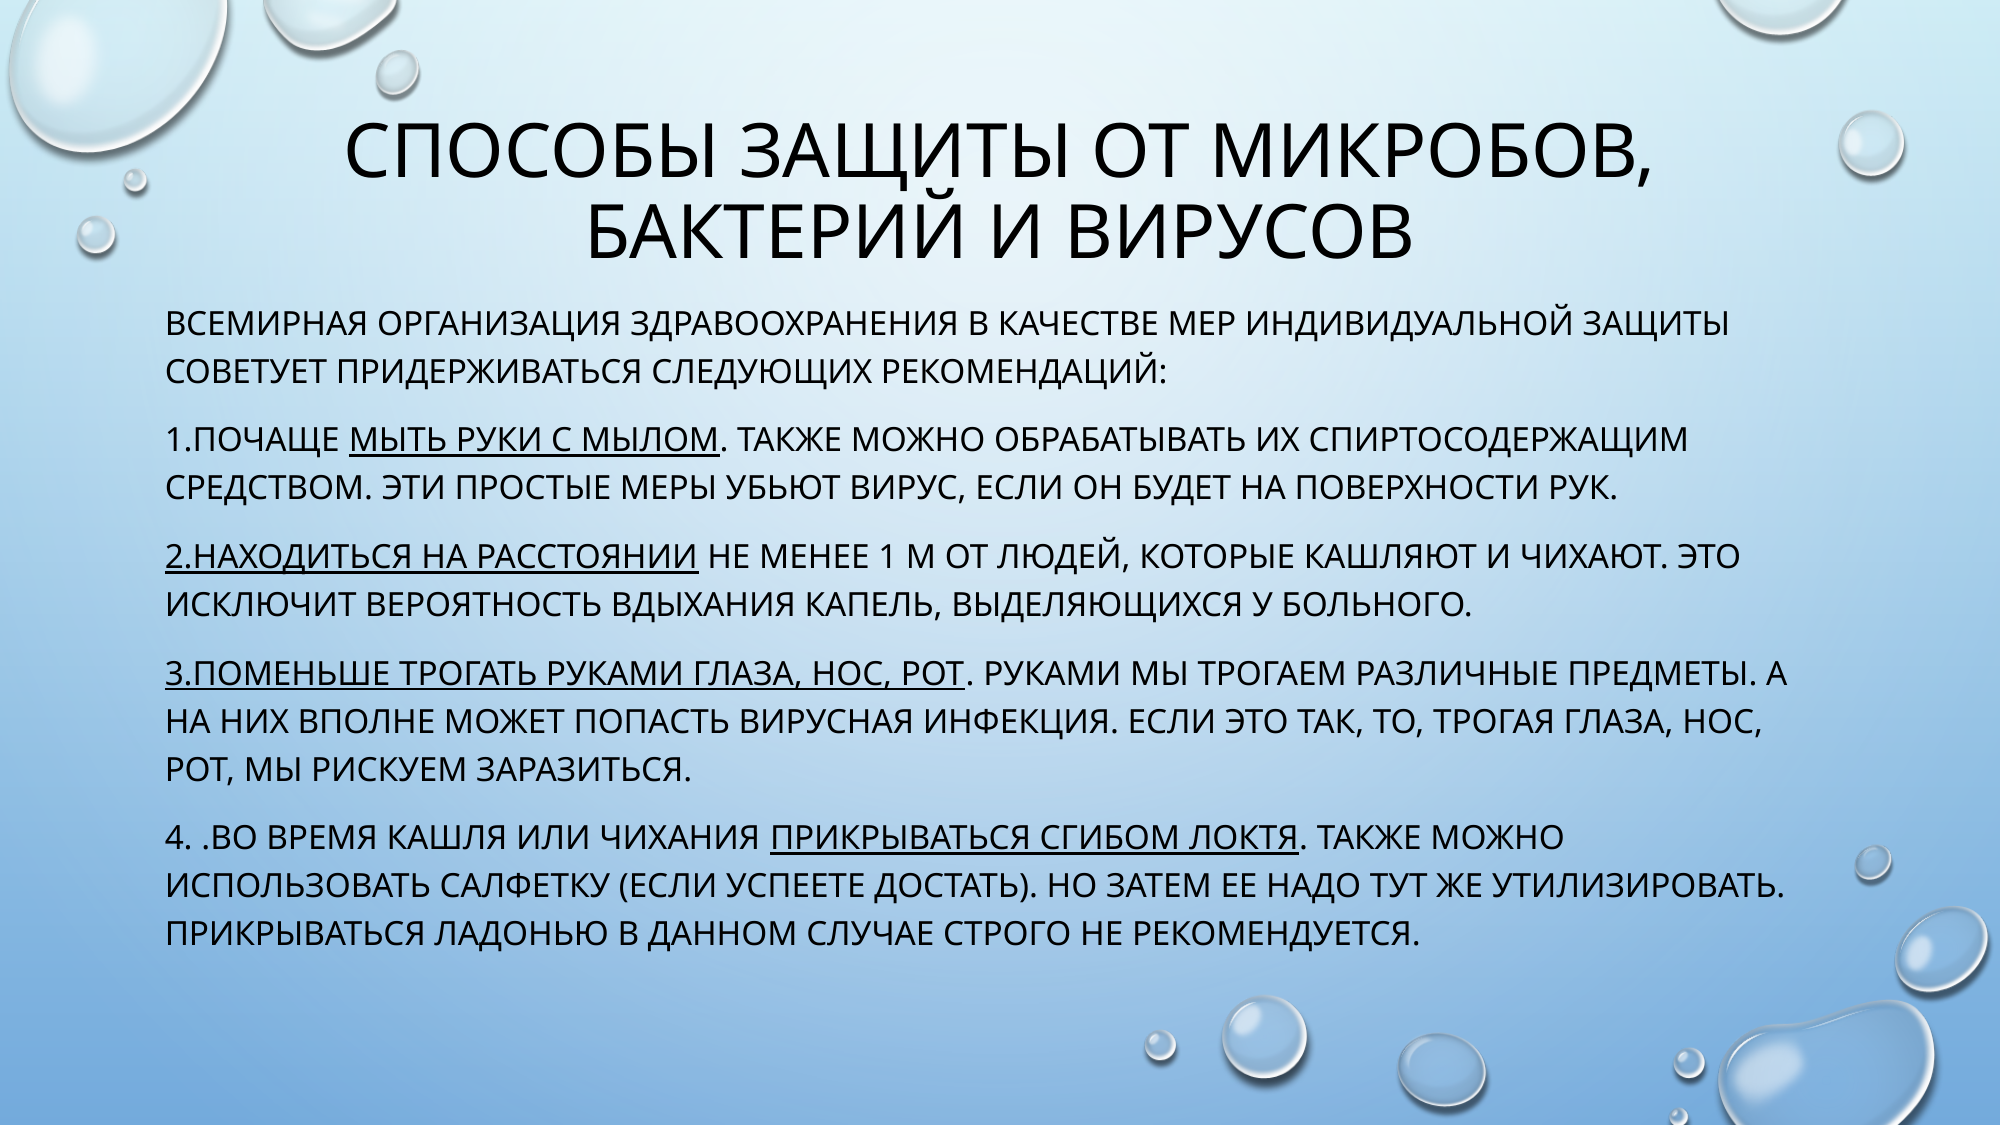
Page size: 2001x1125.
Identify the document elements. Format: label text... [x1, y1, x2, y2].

title Способы защиты от микробов, бактерий и вирусов [149, 101, 1851, 287]
picture [0, 0, 2000, 1125]
list Всемирная организация здравоохранения в качестве мер индивидуальной защиты советует придерживаться следующих рекомендаций: 1.Почаще мыть руки с мылом. Также можно обрабатывать их спиртосодержащим средством. Эти простые меры убьют вирус, если он будет на поверхности рук. 2.Находиться на расстоянии не менее 1 м от людей, которые кашляют и чихают. Это исключит вероятность вдыхания капель, выделяющихся у больного. 3.Поменьше трогать руками глаза, нос, рот. Руками мы трогаем различные предметы. А на них вполне может попасть вирусная инфекция. Если это так, то, трогая глаза, нос, рот, мы рискуем заразиться. 4. .Во время кашля или чихания прикрываться сгибом локтя. Также можно использовать салфетку (если успеете достать). Но затем ее надо тут же утилизировать. Прикрываться ладонью в данном случае строго не рекомендуется. [149, 286, 1850, 993]
